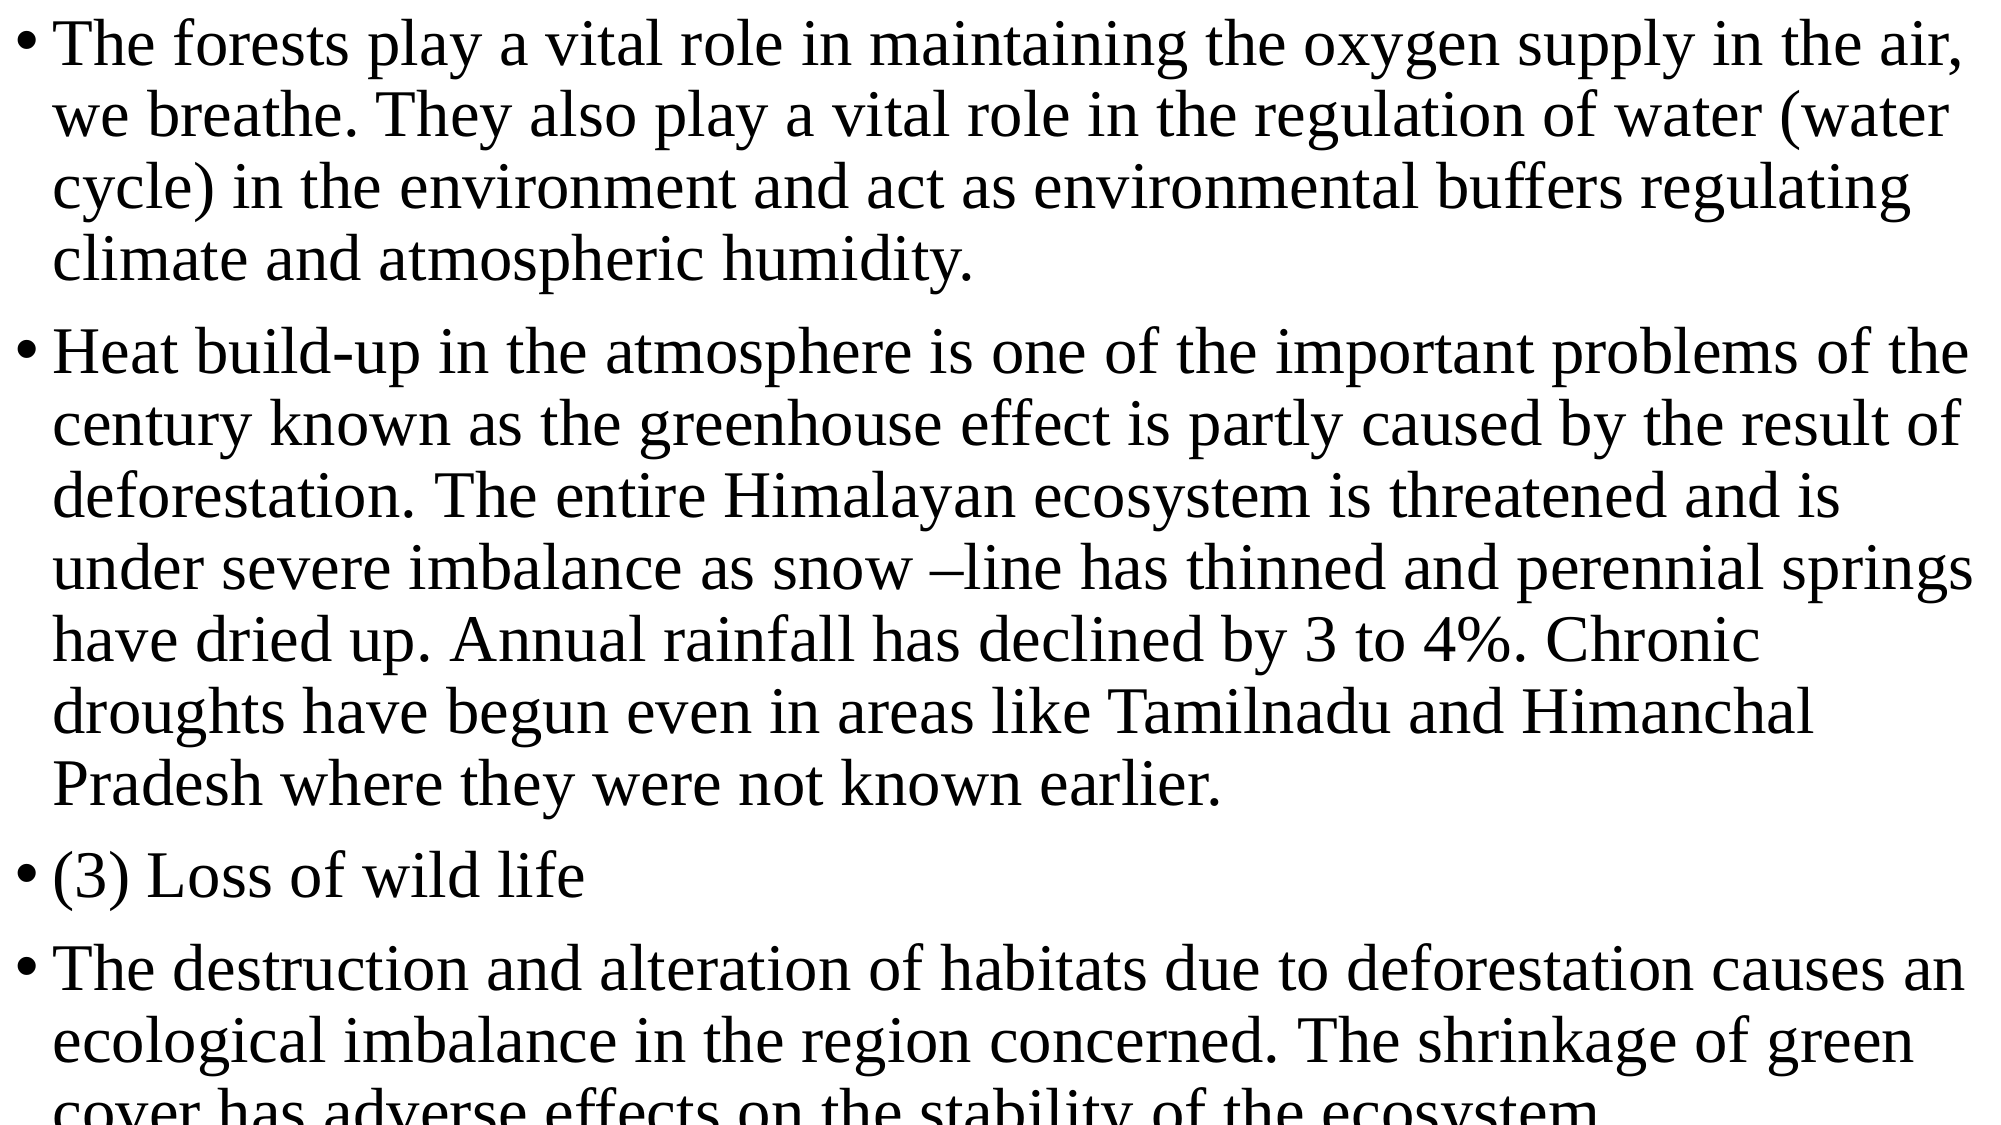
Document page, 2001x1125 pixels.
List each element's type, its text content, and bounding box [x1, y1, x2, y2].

list The forests play a vital role in maintaining the oxygen supply in the air, we breathe. They also play a vital role in the regulation of water (water cycle) in the environment and act as environmental buffers regulating climate and atmospheric humidity. Heat build-up in the atmosphere is one of the important problems of the century known as the greenhouse effect is partly caused by the result of deforestation. The entire Himalayan ecosystem is threatened and is under severe imbalance as snow –line has thinned and perennial springs have dried up. Annual rainfall has declined by 3 to 4%. Chronic droughts have begun even in areas like Tamilnadu and Himanchal Pradesh where they were not known earlier. (3) Loss of wild life The destruction and alteration of habitats due to deforestation causes an ecological imbalance in the region concerned. The shrinkage of green cover has adverse effects on the stability of the ecosystem. [0, 0, 1997, 1125]
